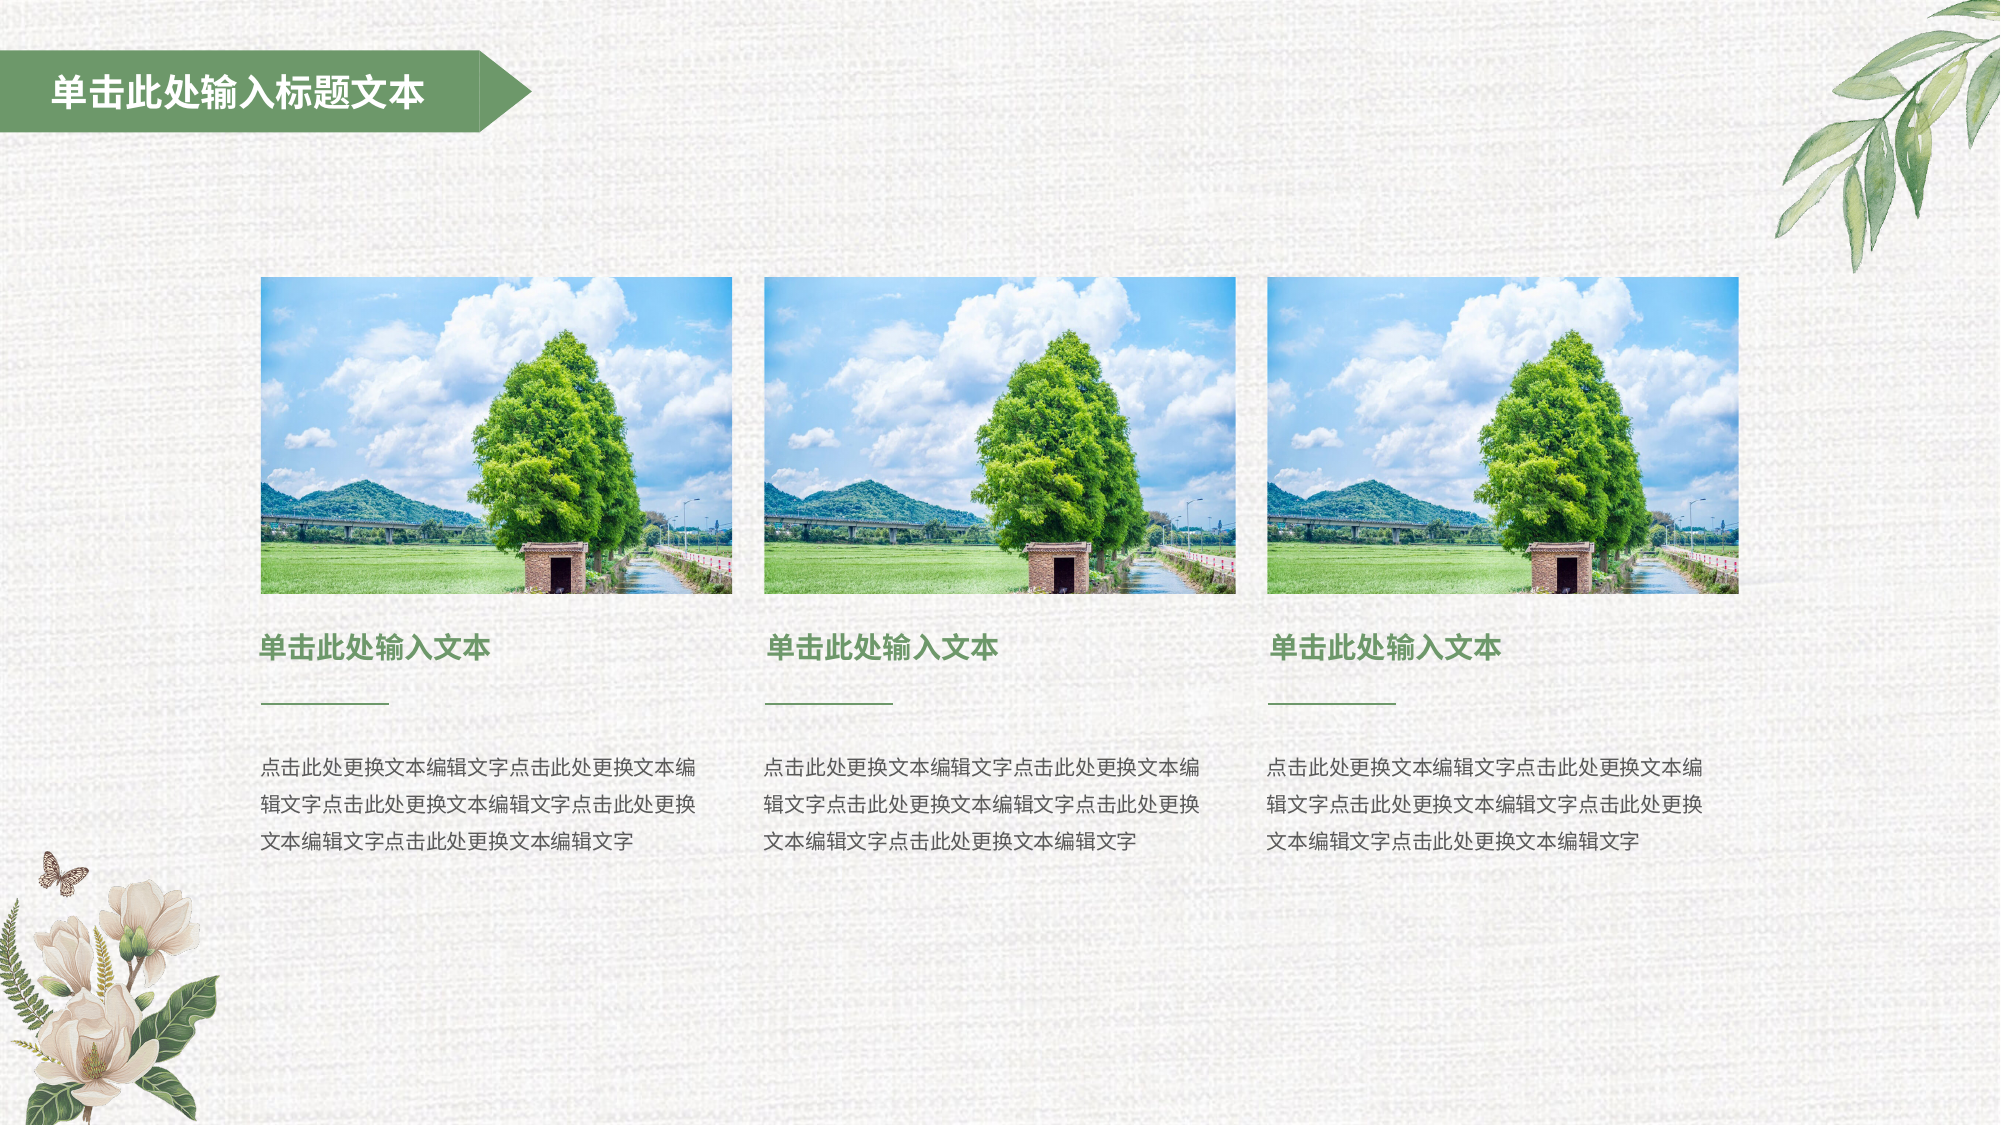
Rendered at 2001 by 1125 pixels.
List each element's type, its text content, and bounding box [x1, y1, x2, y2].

text_box 单击此处输入文本 [751, 621, 1084, 672]
picture [0, 0, 2001, 1125]
text_box 点击此处更换文本编辑文字点击此处更换文本编辑文字点击此处更换文本编辑文字点击此处更换文本编辑文字点击此处更换文本编辑文字 [749, 734, 1221, 862]
text_box [1266, 277, 1740, 594]
text_box 点击此处更换文本编辑文字点击此处更换文本编辑文字点击此处更换文本编辑文字点击此处更换文本编辑文字点击此处更换文本编辑文字 [1252, 734, 1724, 862]
text_box [763, 277, 1237, 594]
text_box 单击此处输入文本 [1254, 621, 1572, 672]
text_box [260, 277, 733, 594]
text_box 单击此处输入文本 [243, 621, 576, 672]
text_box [0, 50, 532, 133]
text_box 点击此处更换文本编辑文字点击此处更换文本编辑文字点击此处更换文本编辑文字点击此处更换文本编辑文字点击此处更换文本编辑文字 [245, 734, 717, 862]
